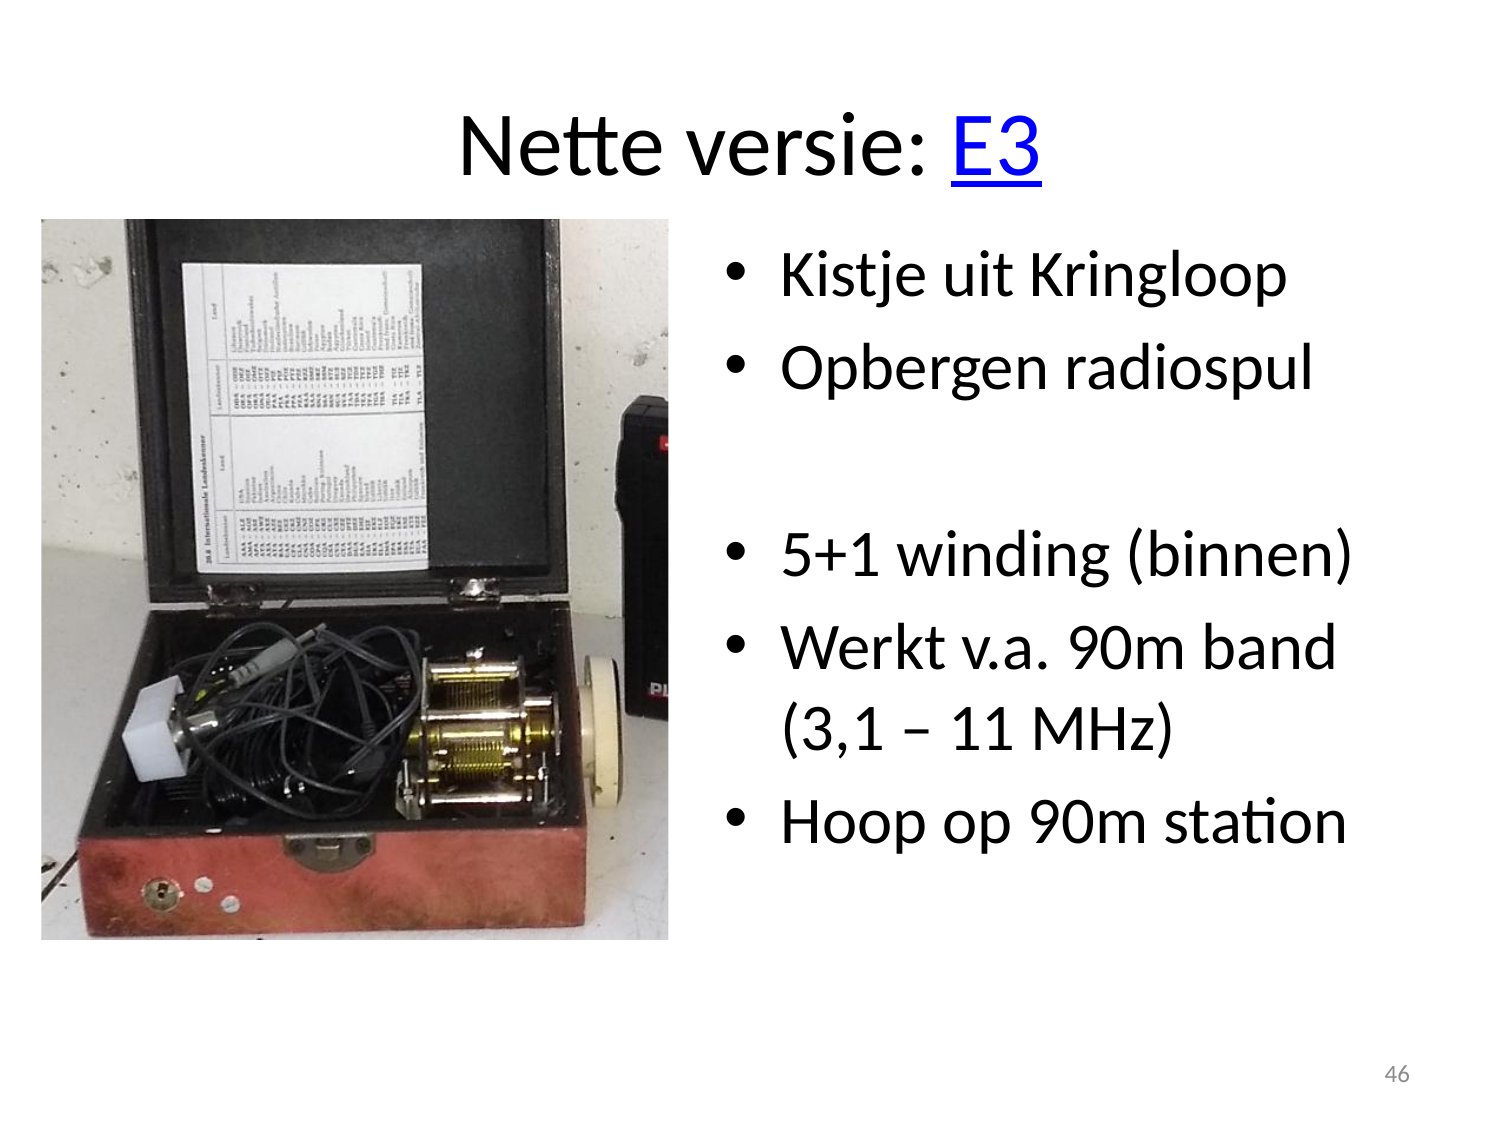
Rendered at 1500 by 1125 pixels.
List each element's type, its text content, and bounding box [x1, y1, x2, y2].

slide_number 46 [1074, 1042, 1425, 1103]
picture [40, 219, 669, 941]
title Nette versie: E3 [75, 45, 1425, 233]
list Kistje uit Kringloop Opbergen radiospul 5+1 winding (binnen) Werkt v.a. 90m band (3,1 – 11 MHz) Hoop op 90m station [709, 222, 1385, 965]
